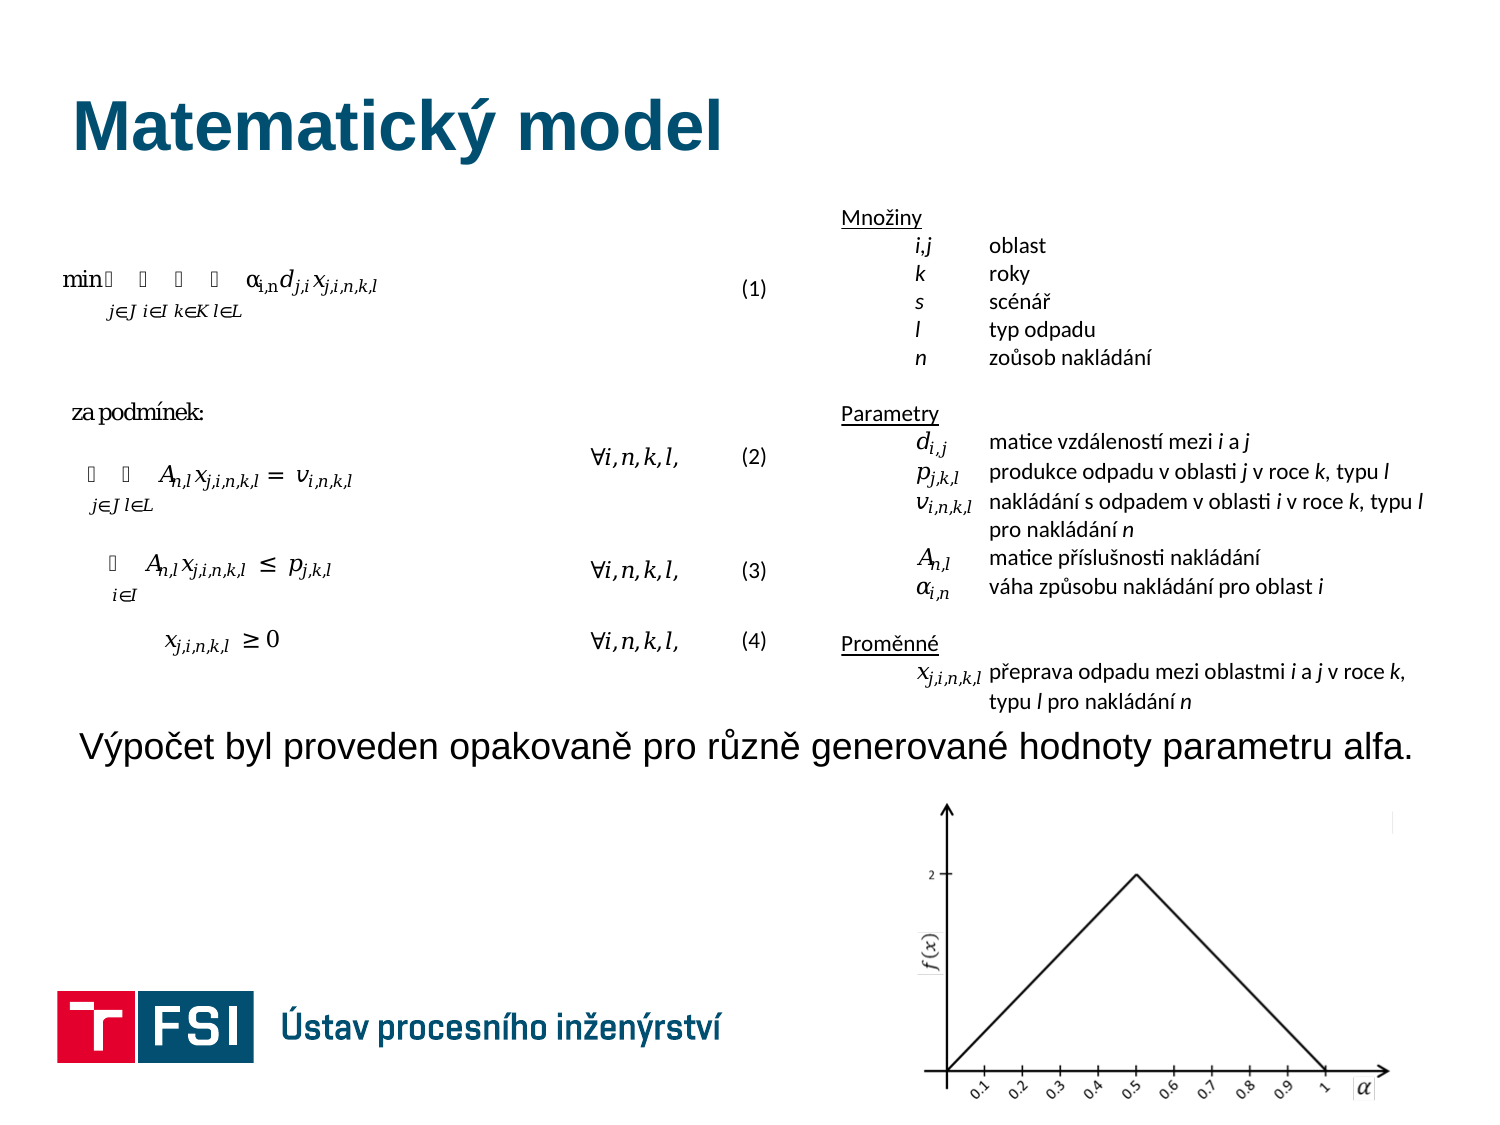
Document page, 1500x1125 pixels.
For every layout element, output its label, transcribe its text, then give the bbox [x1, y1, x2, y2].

picture [917, 791, 1394, 1117]
picture [841, 203, 1485, 715]
text_box Výpočet byl proveden opakovaně pro různě generované hodnoty parametru alfa. [64, 714, 1440, 775]
title Matematický model [57, 28, 1443, 227]
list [0, 255, 814, 733]
